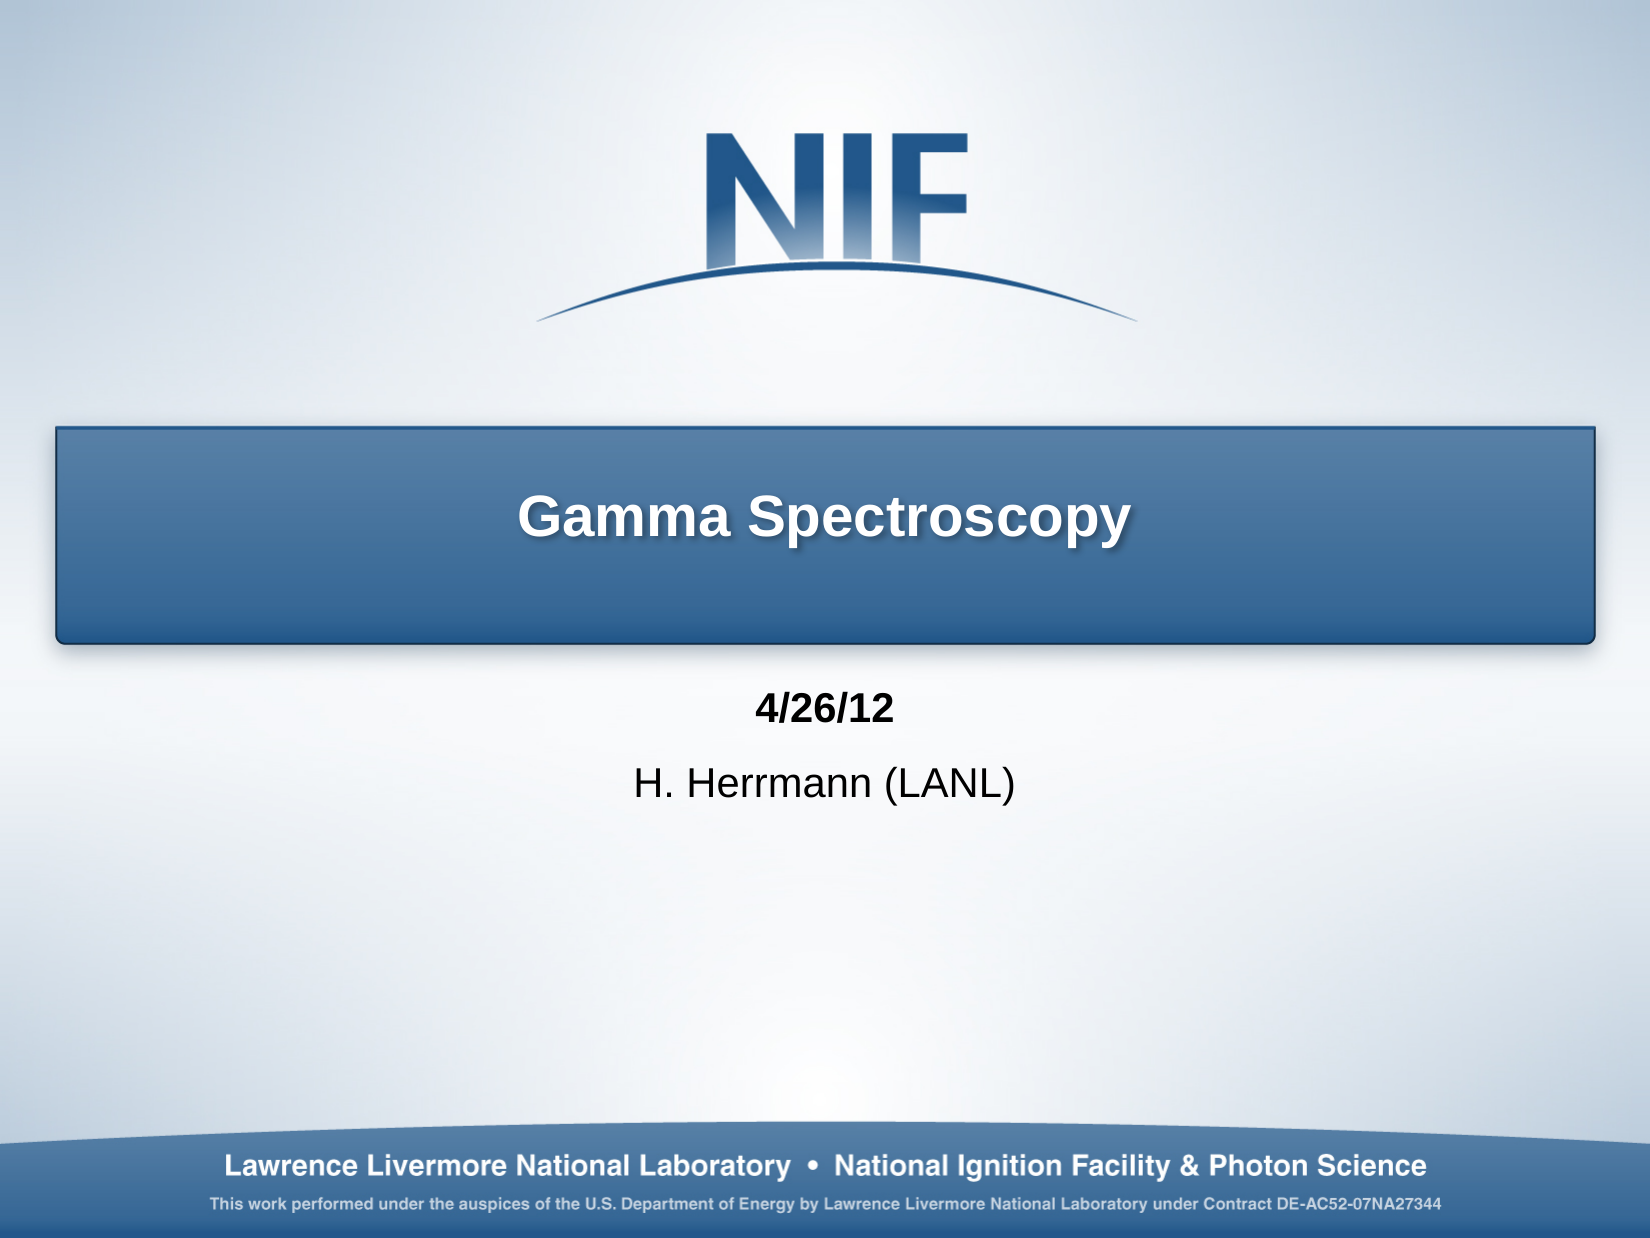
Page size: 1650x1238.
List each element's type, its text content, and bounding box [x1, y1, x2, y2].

title Gamma Spectroscopy [82, 470, 1568, 634]
picture [0, 0, 1650, 1238]
text_box 4/26/12 H. Herrmann (LANL) [618, 672, 1032, 813]
